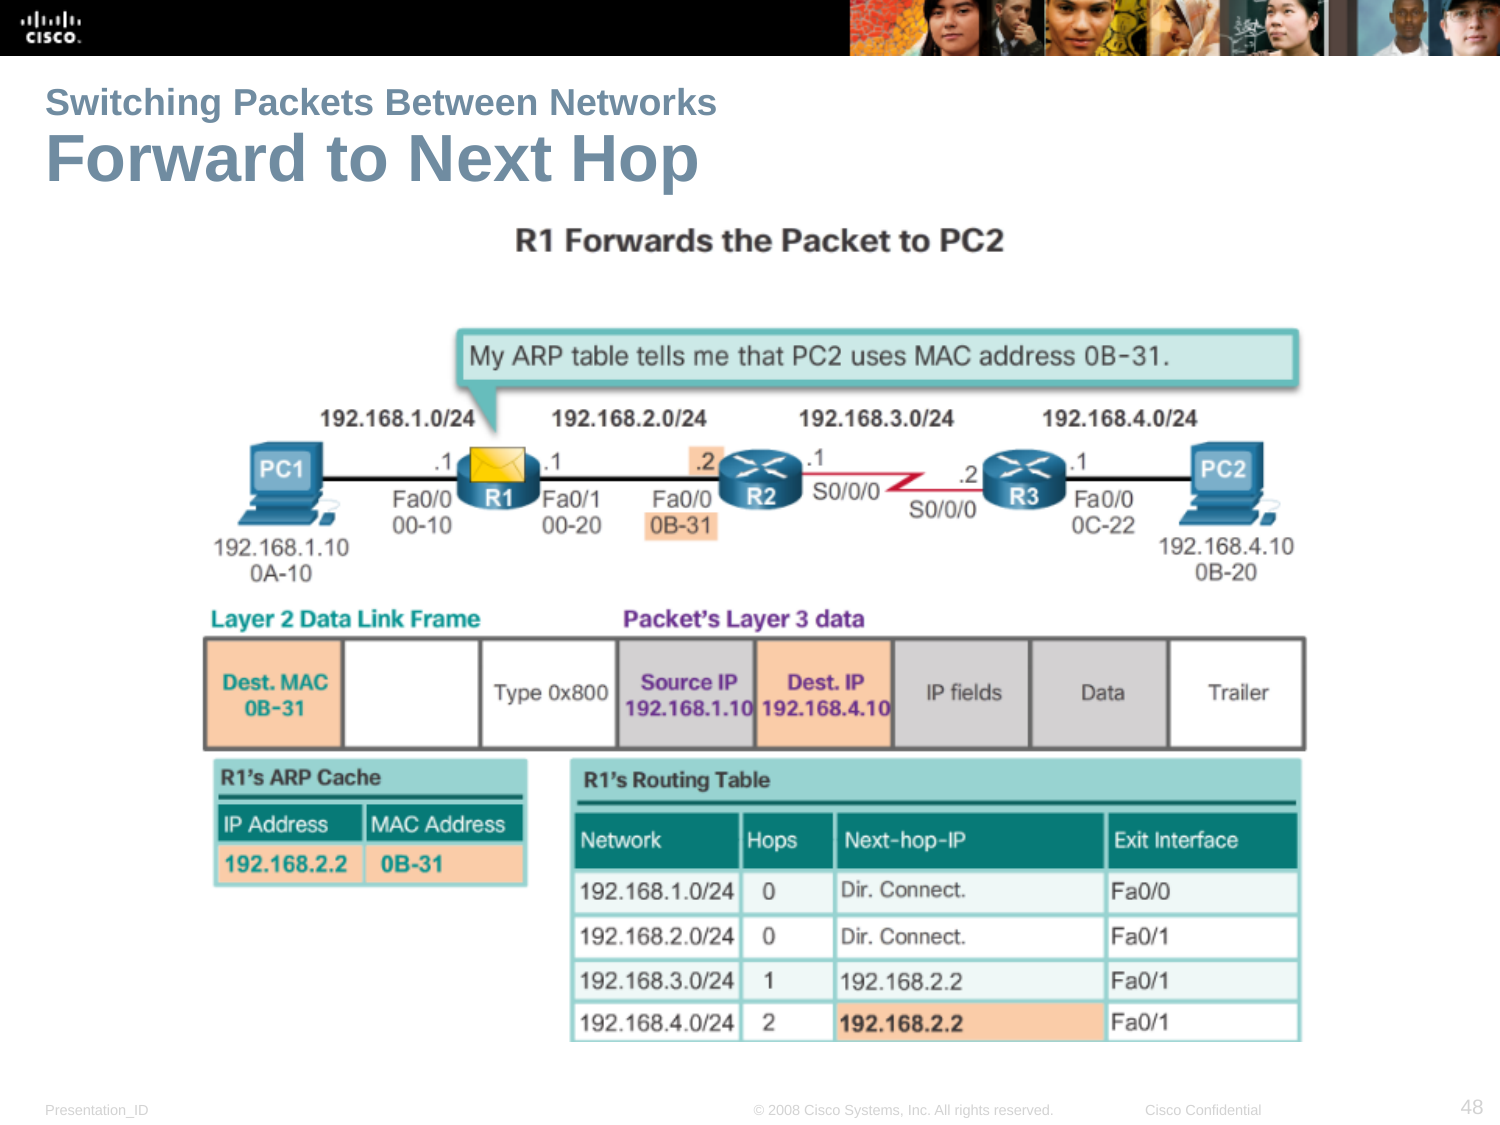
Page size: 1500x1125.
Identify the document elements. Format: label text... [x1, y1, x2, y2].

title Switching Packets Between Networks Forward to Next Hop [31, 64, 1471, 203]
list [172, 216, 1340, 1042]
picture [0, 0, 1500, 56]
